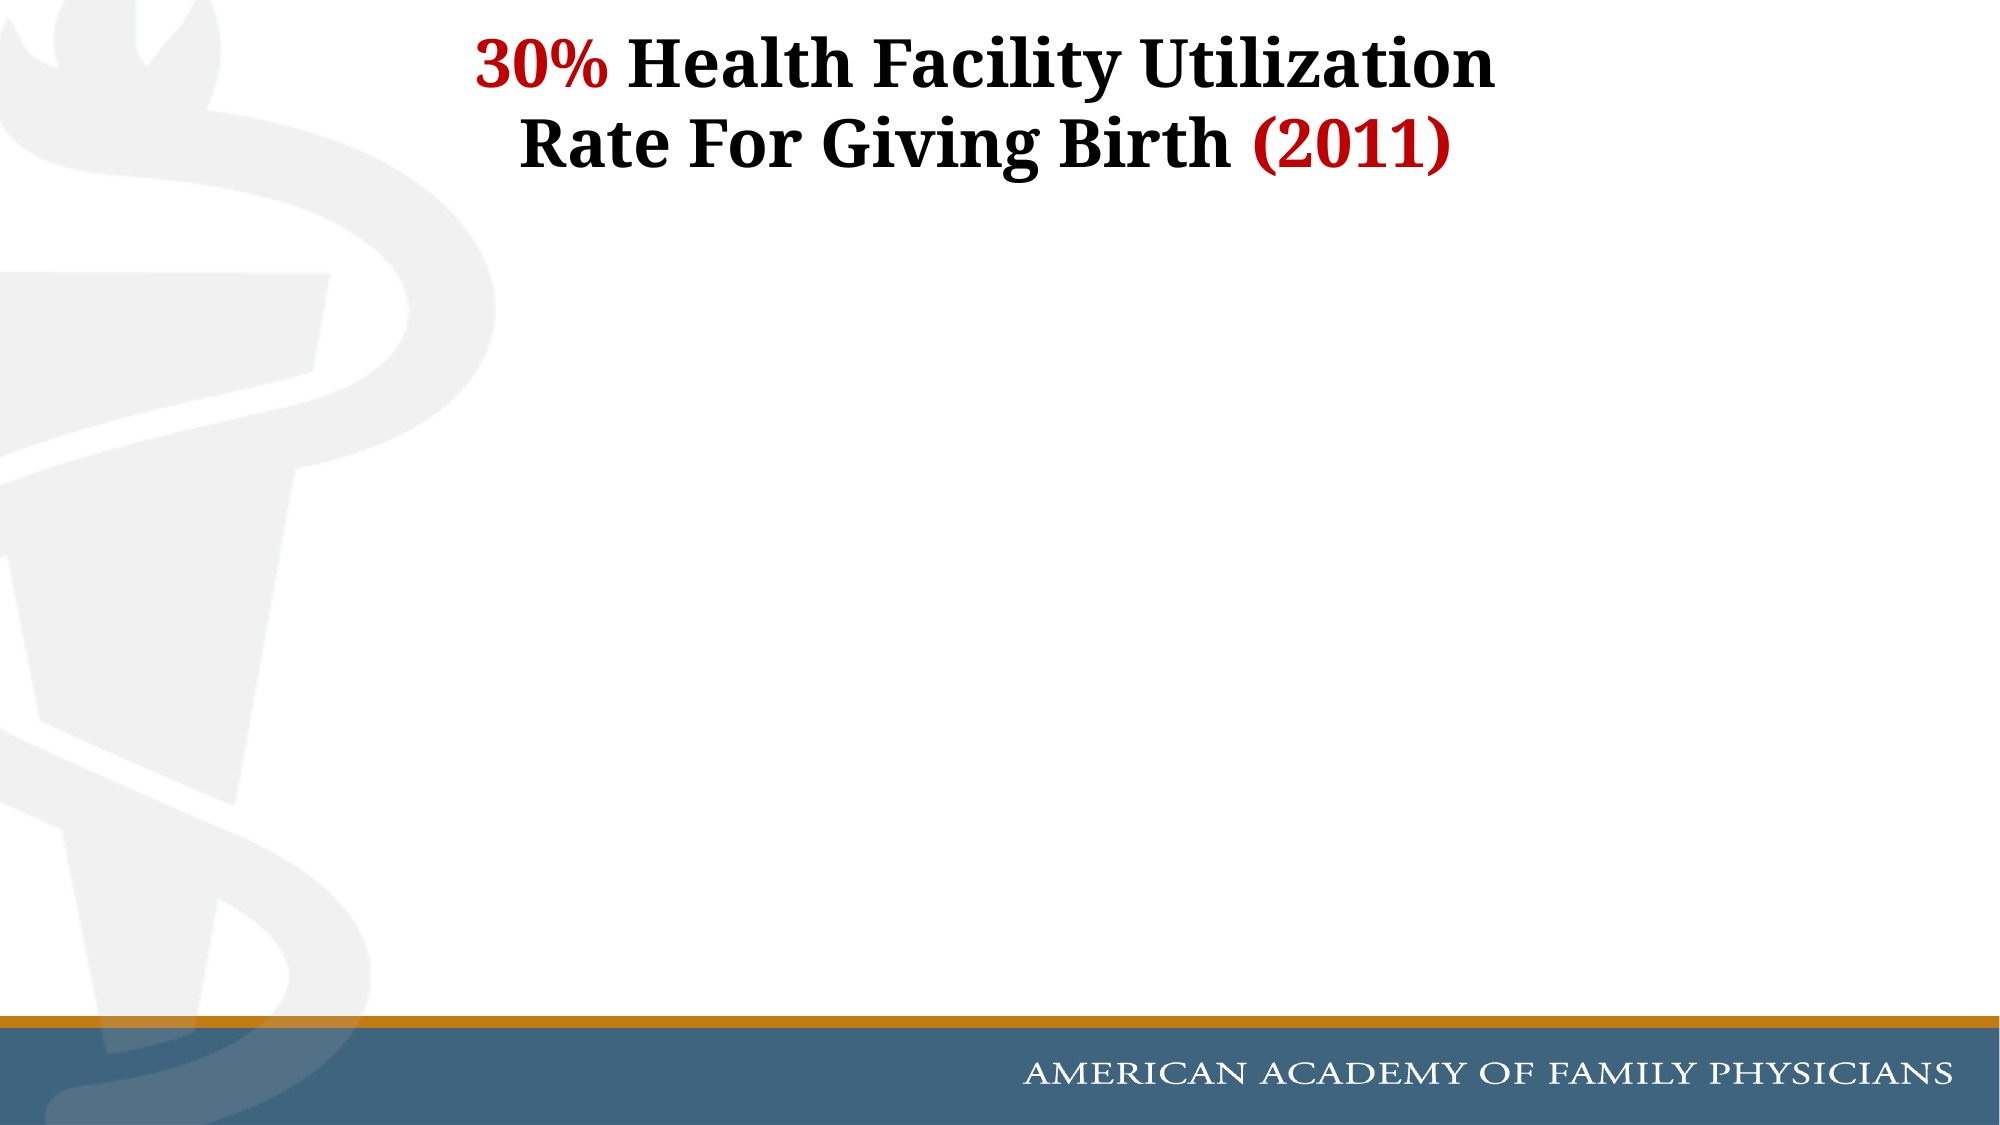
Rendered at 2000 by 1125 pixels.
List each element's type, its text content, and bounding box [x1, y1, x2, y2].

title 30% Health Facility Utilization Rate For Giving Birth (2011) [399, 24, 1574, 257]
picture [0, 0, 2000, 1125]
